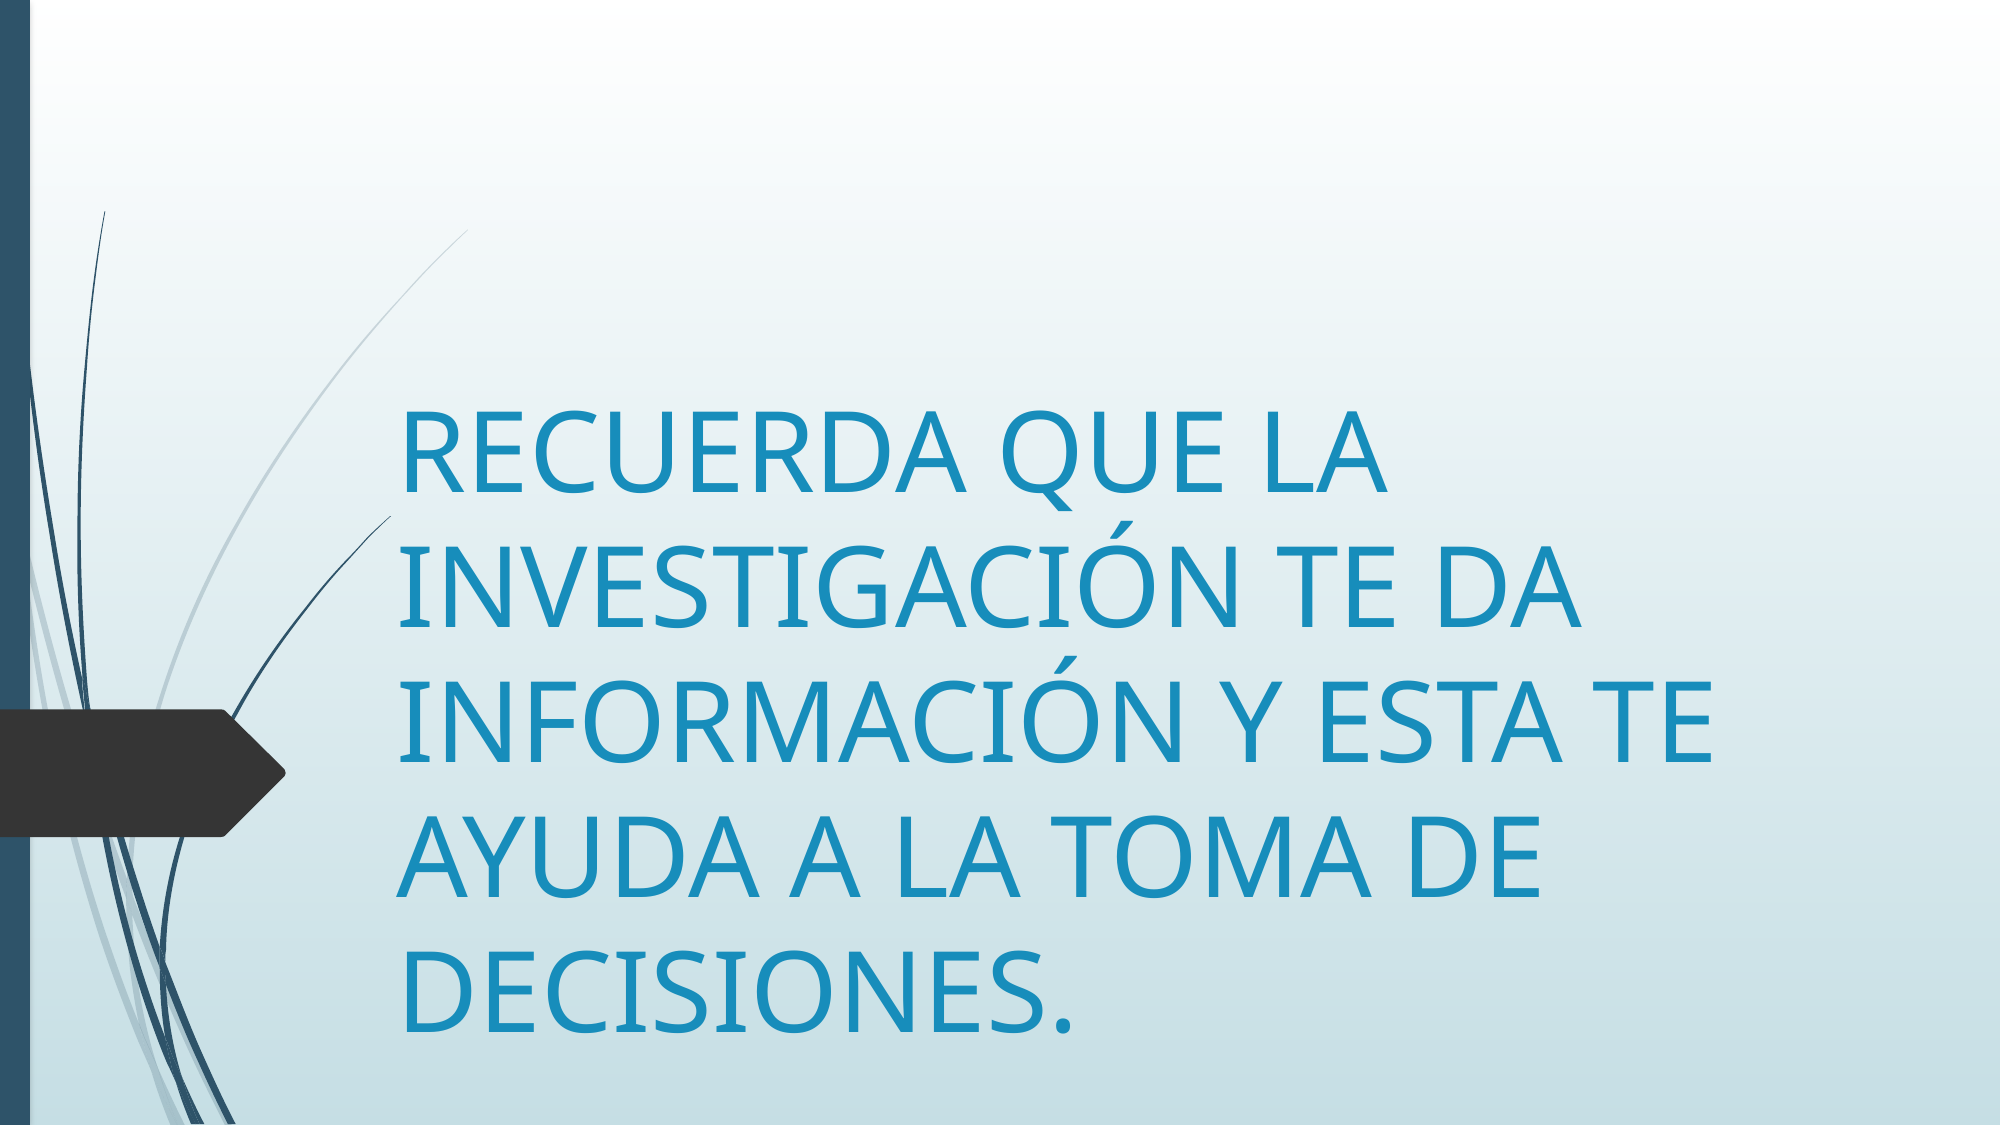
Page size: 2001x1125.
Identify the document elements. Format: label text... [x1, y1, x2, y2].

title RECUERDA QUE LA INVESTIGACIÓN TE DA INFORMACIÓN Y ESTA TE AYUDA A LA TOMA DE DECISIONES. [381, 62, 1882, 1063]
